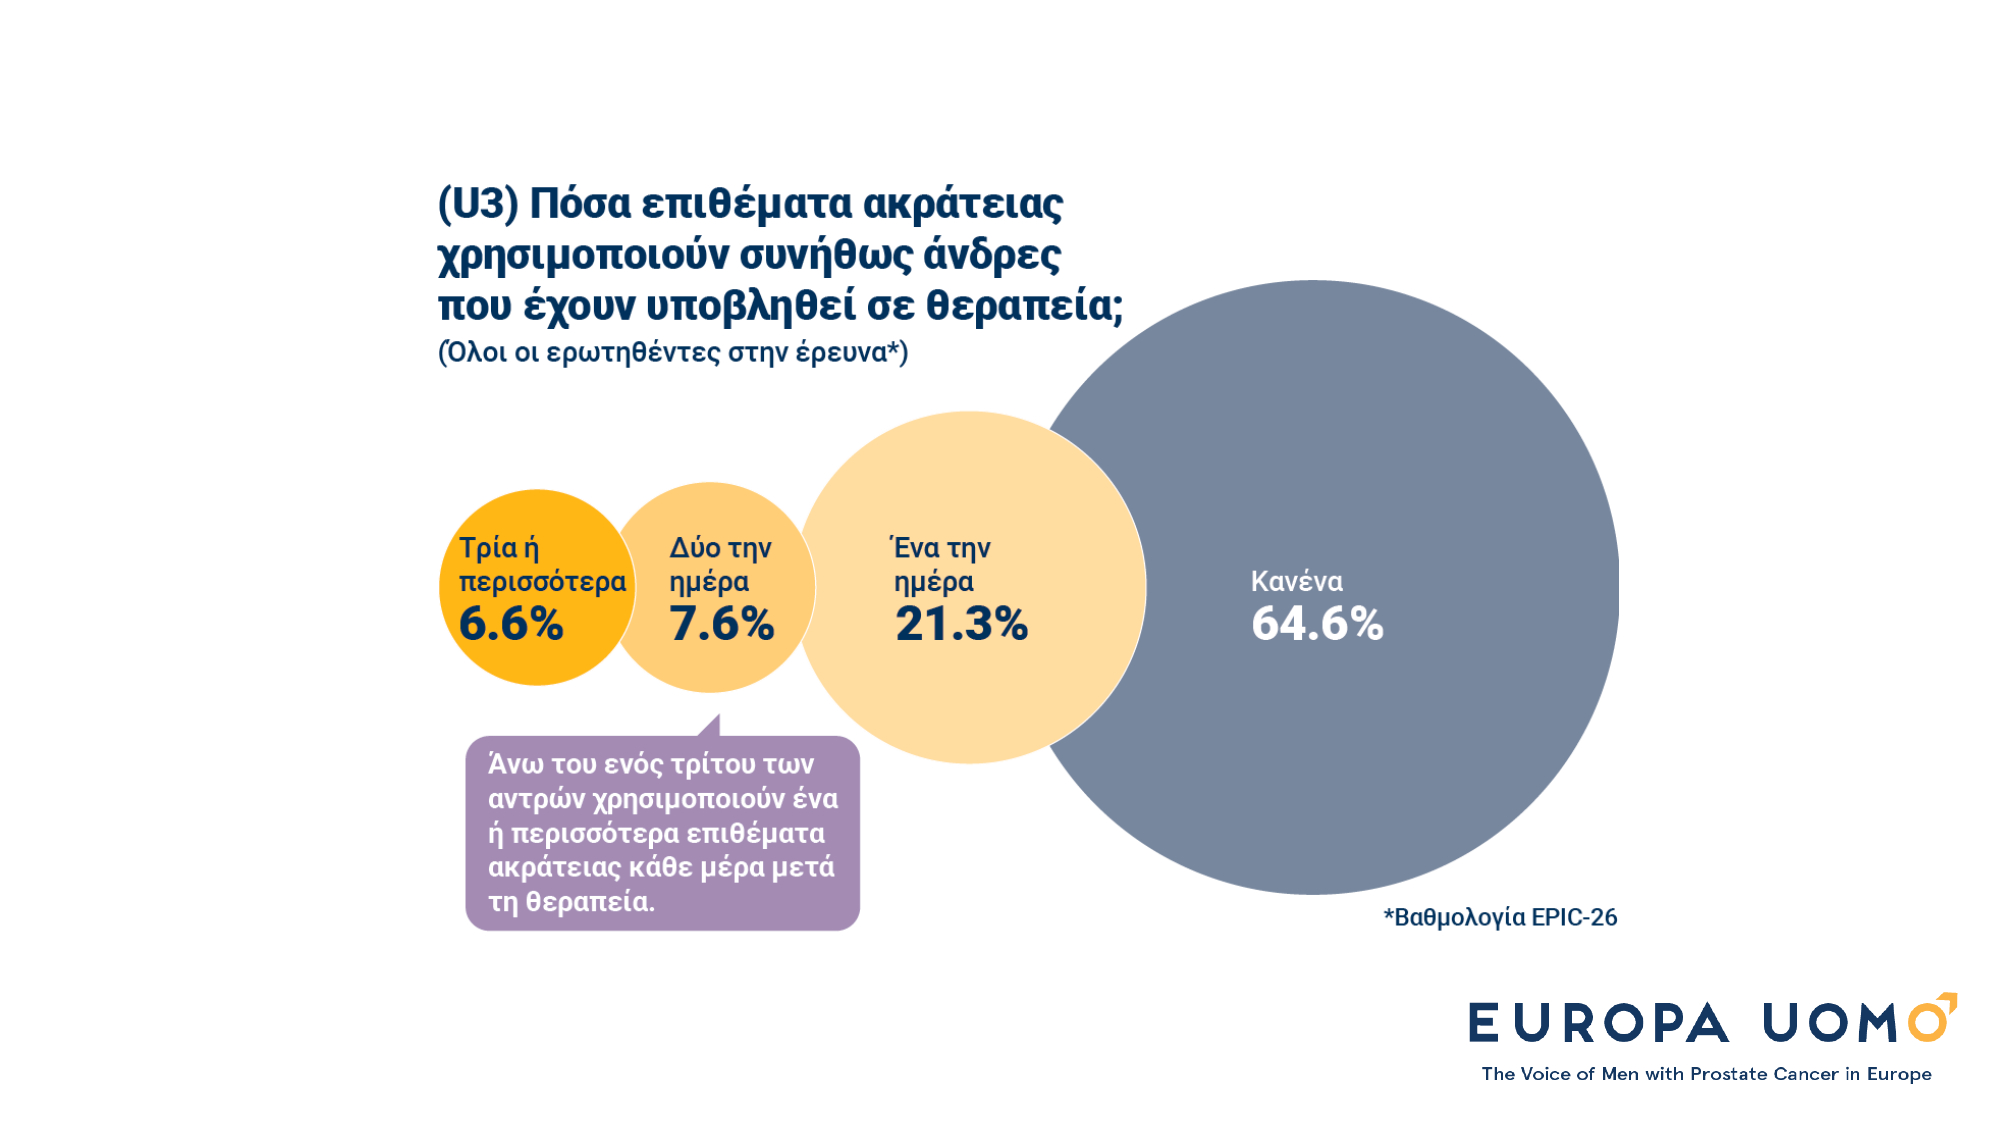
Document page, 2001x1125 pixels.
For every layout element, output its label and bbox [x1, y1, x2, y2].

picture [436, 174, 1619, 951]
picture [1455, 992, 1958, 1085]
